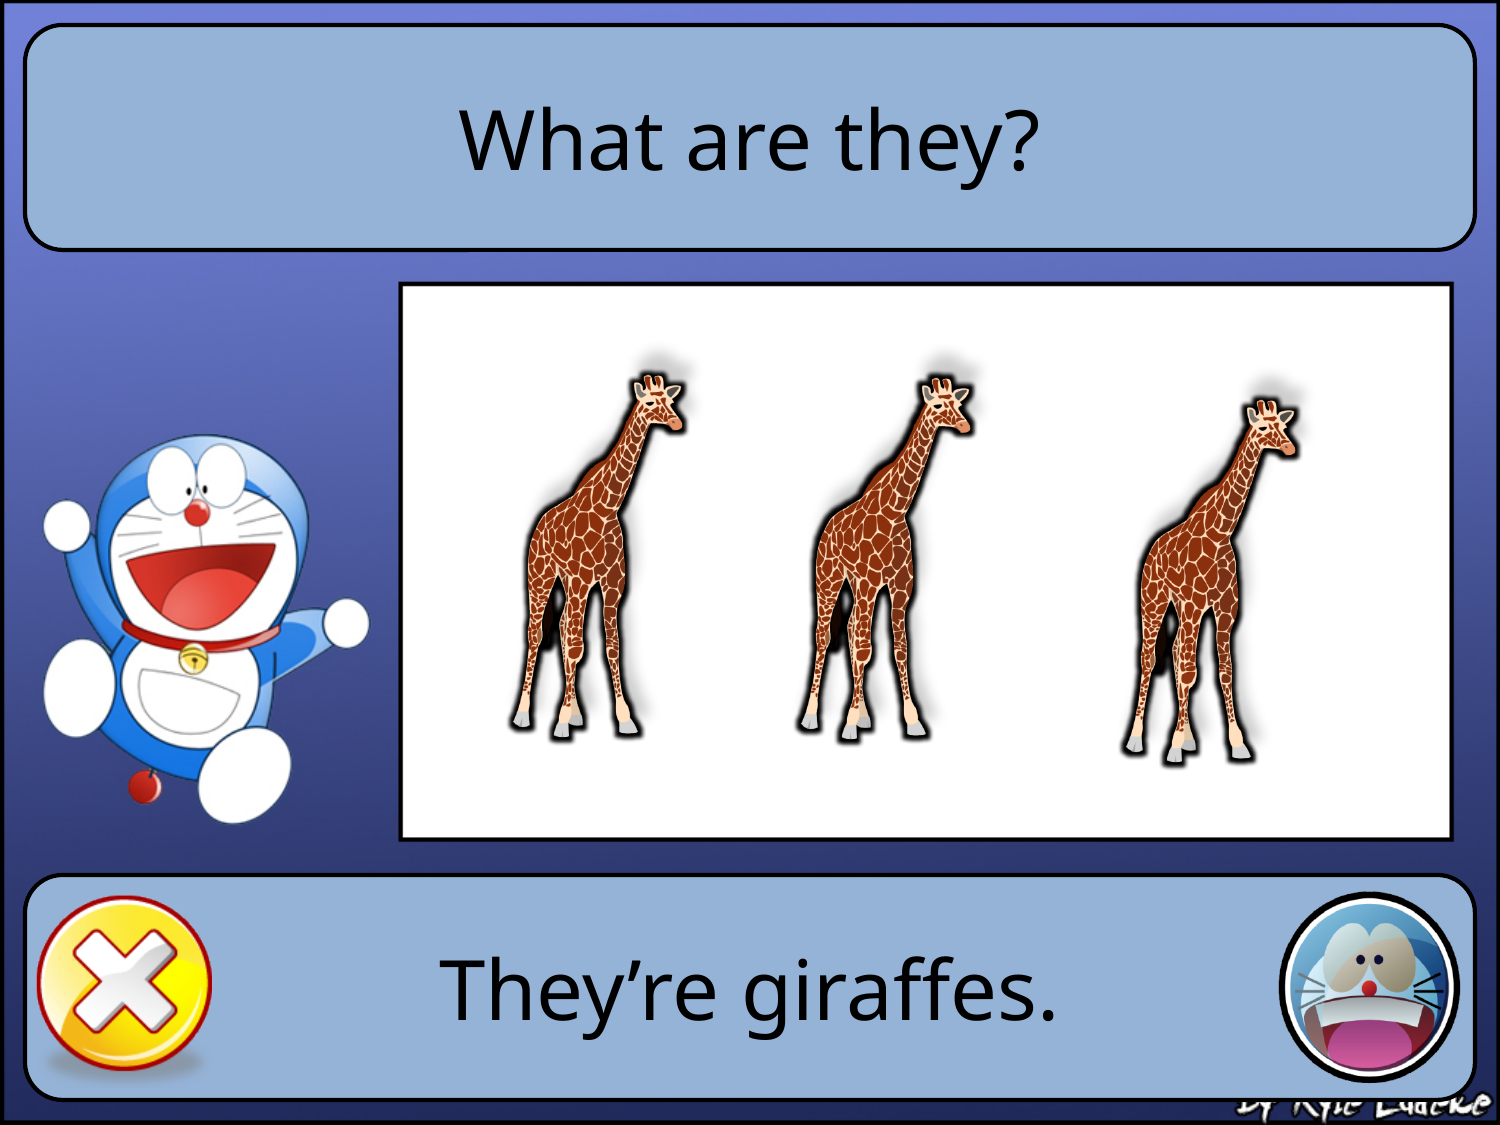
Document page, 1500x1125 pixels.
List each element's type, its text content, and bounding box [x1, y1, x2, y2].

text_box They’re giraffes. [34, 872, 1440, 1103]
picture [0, 0, 1500, 1125]
text_box What are they? [22, 22, 1478, 253]
